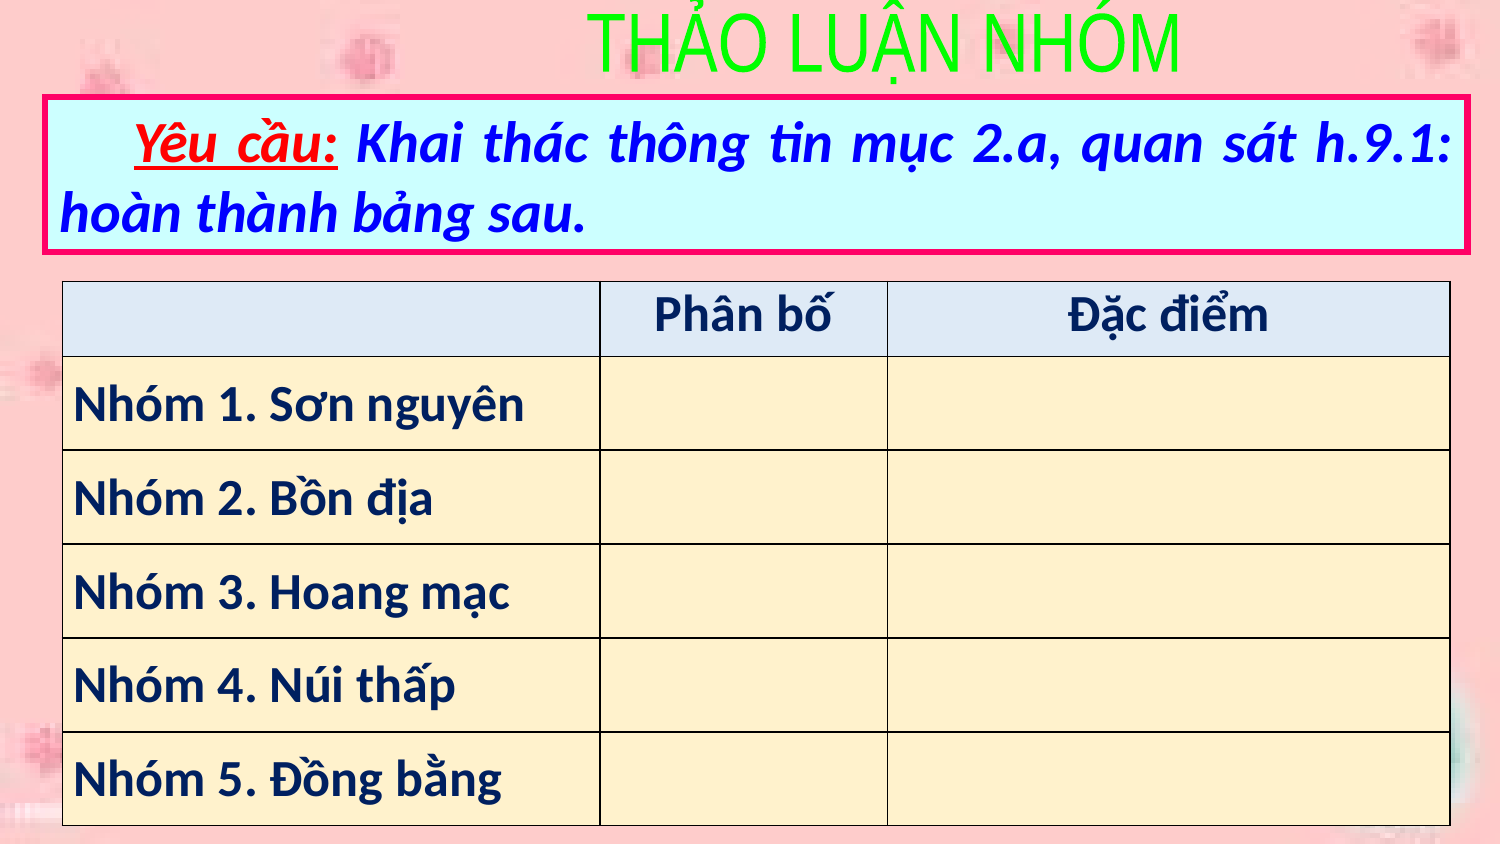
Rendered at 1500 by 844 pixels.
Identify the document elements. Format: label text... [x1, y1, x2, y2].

table_cell [888, 451, 1449, 543]
table_header Đặc điểm [888, 282, 1449, 356]
table_cell [601, 357, 887, 449]
table_cell [601, 545, 887, 637]
picture [0, 0, 1500, 844]
picture [691, 0, 703, 11]
table_cell [888, 733, 1449, 825]
table_cell Nhóm 2. Bồn địa [63, 451, 599, 543]
table_cell [601, 451, 887, 543]
table_cell [601, 733, 887, 825]
table_cell [888, 639, 1449, 731]
table_cell Nhóm 1. Sơn nguyên [63, 357, 599, 449]
table_cell Nhóm 5. Đồng bằng [63, 733, 599, 825]
table_cell [888, 545, 1449, 637]
table_cell Nhóm 4. Núi thấp [63, 639, 599, 731]
table_header [63, 282, 599, 356]
text_box Yêu cầu: Khai thác thông tin mục 2.a, quan sát h.9.1: hoàn thành bảng sau. [44, 96, 1468, 252]
table_cell [601, 639, 887, 731]
table_cell [888, 357, 1449, 449]
table_header Phân bố [601, 282, 887, 356]
table_cell Nhóm 3. Hoang mạc [63, 545, 599, 637]
